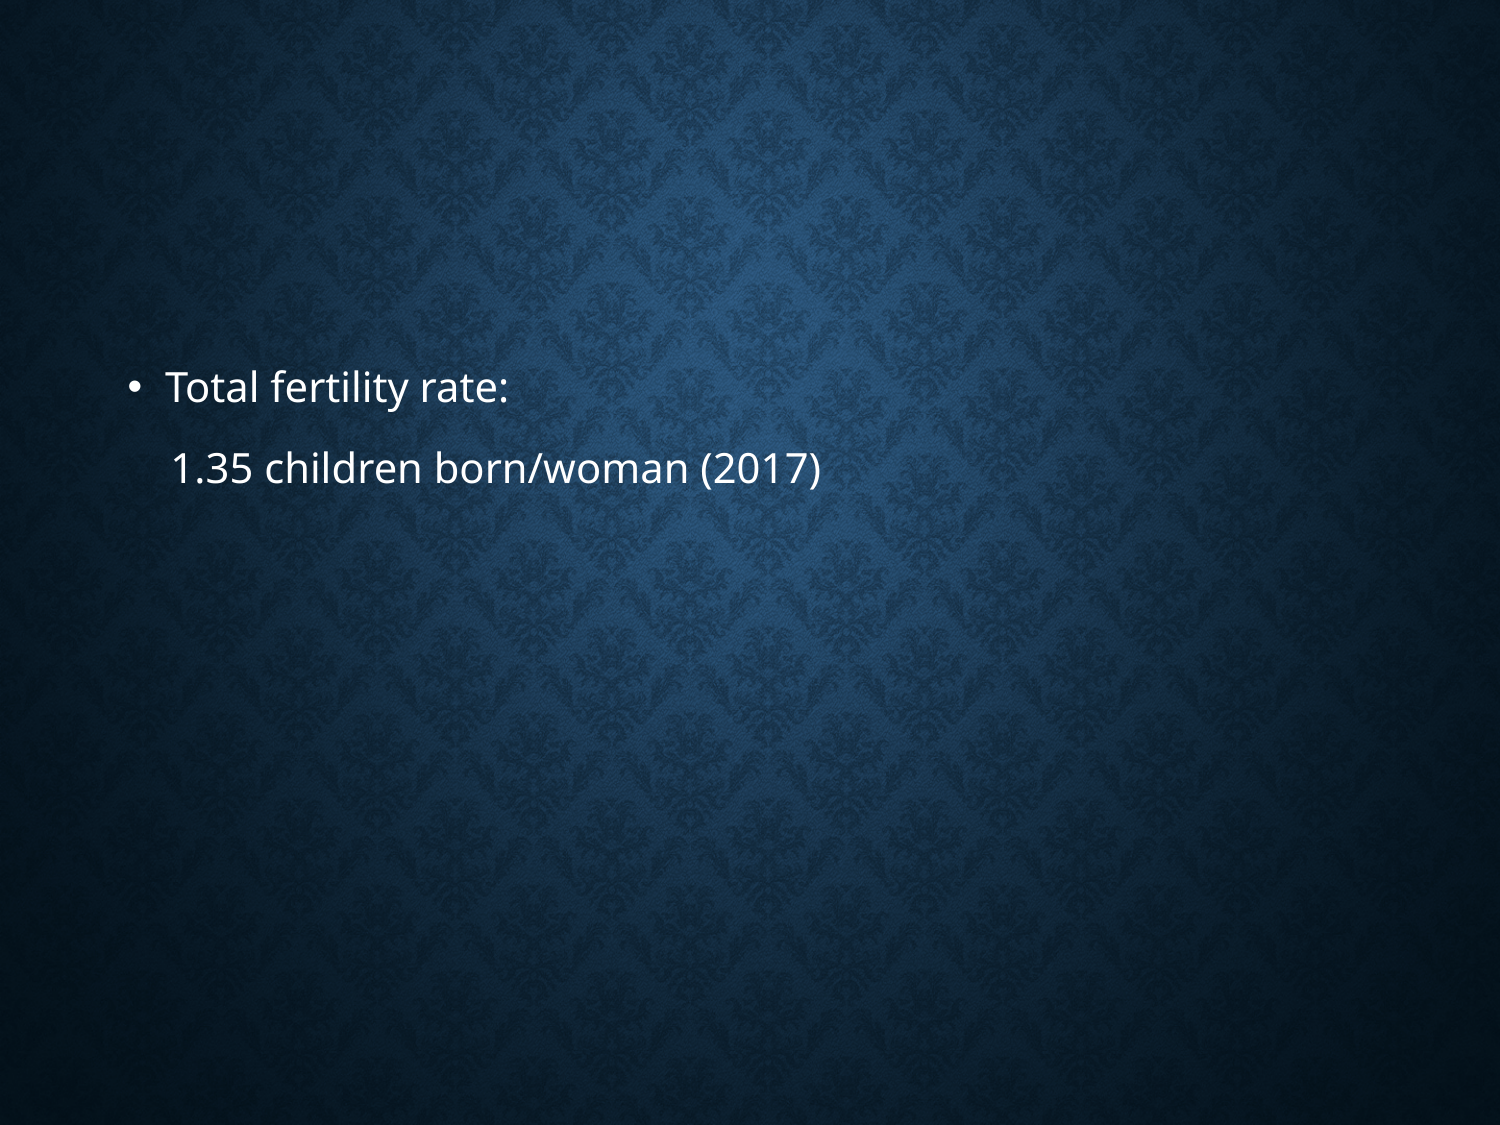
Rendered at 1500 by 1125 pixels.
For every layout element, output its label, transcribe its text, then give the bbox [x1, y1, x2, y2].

list Total fertility rate: 1.35 children born/woman (2017) [112, 343, 1387, 950]
